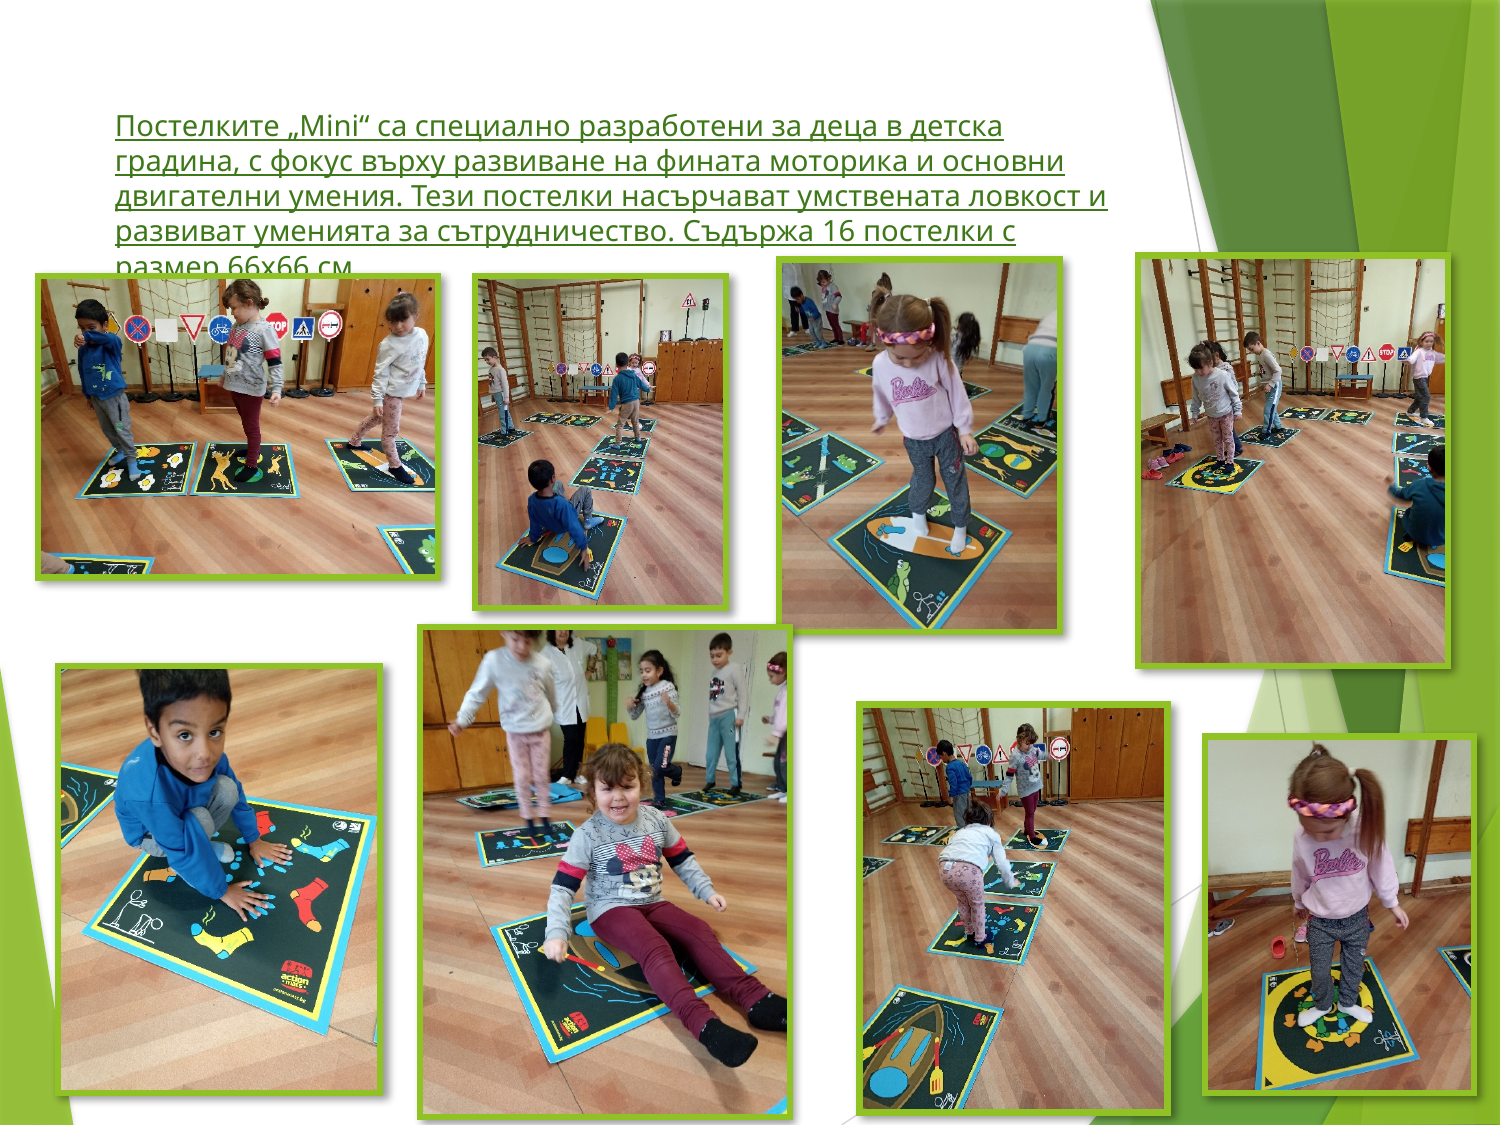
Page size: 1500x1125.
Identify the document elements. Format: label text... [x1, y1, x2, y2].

picture [1207, 739, 1472, 1091]
title Постелките „Mini“ са специално разработени за деца в детска градина, с фокус върху развиване на фината моторика и основни двигателни умения. Тези постелки насърчават умствената ловкост и развиват уменията за сътрудничество. Съдържа 16 постелки с размер 66х66 см. [99, 99, 1142, 317]
picture [862, 707, 1165, 1110]
picture [60, 668, 378, 1091]
picture [1140, 258, 1446, 664]
picture [477, 278, 724, 606]
picture [422, 262, 1058, 1115]
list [40, 278, 436, 575]
